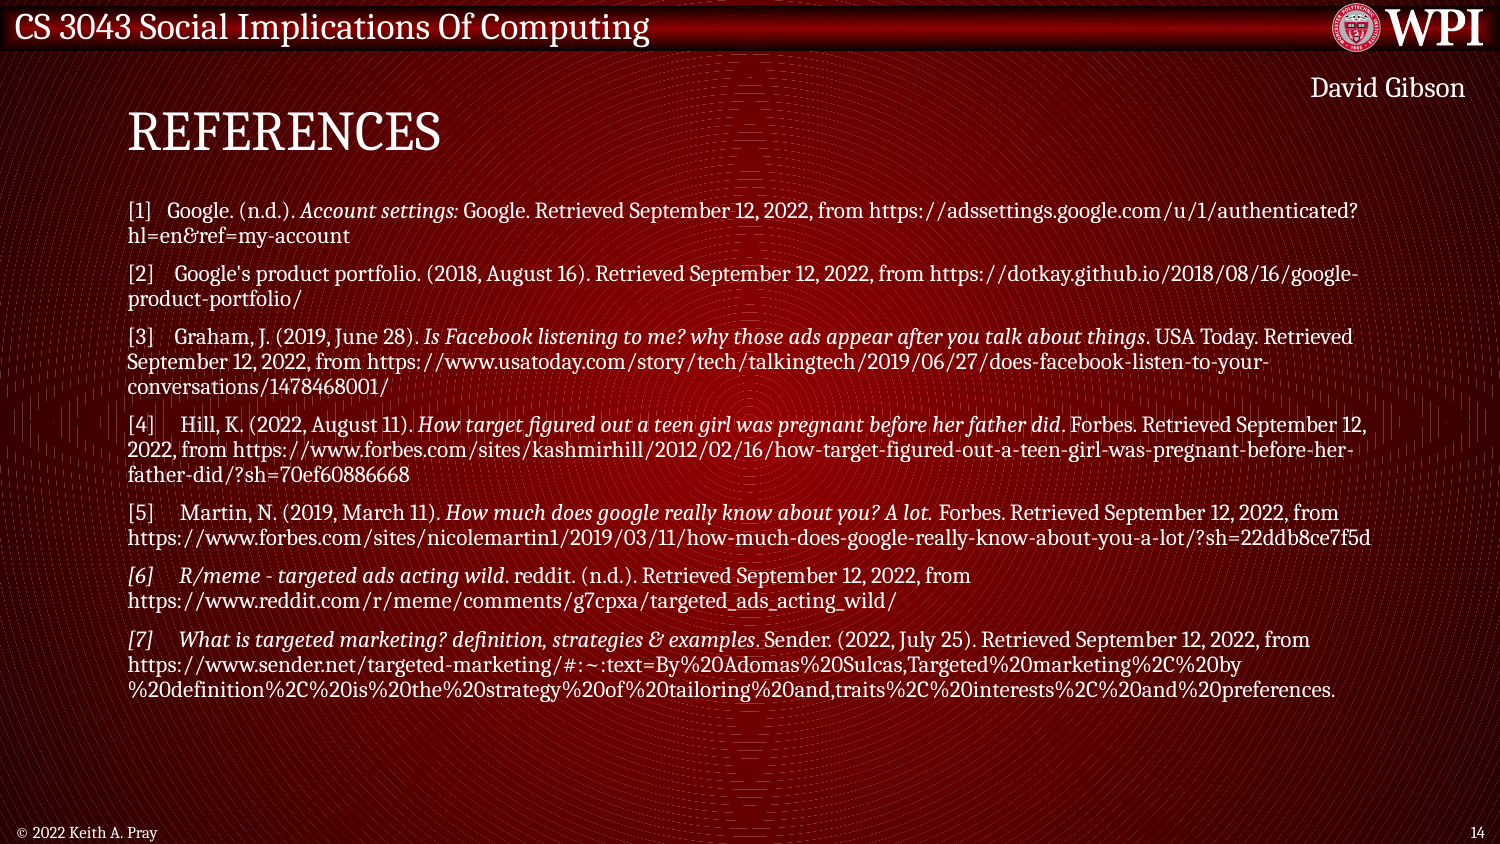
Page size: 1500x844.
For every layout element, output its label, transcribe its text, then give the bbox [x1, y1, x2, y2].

title References [112, 59, 1388, 190]
slide_number 14 [1397, 819, 1500, 844]
footer © 2022 Keith A. Pray [0, 819, 913, 844]
text_box David Gibson [1123, 61, 1481, 111]
picture [1332, 3, 1483, 52]
list [1] Google. (n.d.). Account settings: Google. Retrieved September 12, 2022, from https://adssettings.google.com/u/1/authenticated?hl=en&ref=my-account [2] Google's product portfolio. (2018, August 16). Retrieved September 12, 2022, from https://dotkay.github.io/2018/08/16/google-product-portfolio/ [3] Graham, J. (2019, June 28). Is Facebook listening to me? why those ads appear after you talk about things. USA Today. Retrieved September 12, 2022, from https://www.usatoday.com/story/tech/talkingtech/2019/06/27/does-facebook-listen-to-your-conversations/1478468001/ [4] Hill, K. (2022, August 11). How target figured out a teen girl was pregnant before her father did. Forbes. Retrieved September 12, 2022, from https://www.forbes.com/sites/kashmirhill/2012/02/16/how-target-figured-out-a-teen-girl-was-pregnant-before-her-father-did/?sh=70ef60886668 [5] Martin, N. (2019, March 11). How much does google really know about you? A lot. Forbes. Retrieved September 12, 2022, from https://www.forbes.com/sites/nicolemartin1/2019/03/11/how-much-does-google-really-know-about-you-a-lot/?sh=22ddb8ce7f5d [6] R/meme - targeted ads acting wild. reddit. (n.d.). Retrieved September 12, 2022, from https://www.reddit.com/r/meme/comments/g7cpxa/targeted_ads_acting_wild/ [7] What is targeted marketing? definition, strategies & examples. Sender. (2022, July 25). Retrieved September 12, 2022, from https://www.sender.net/targeted-marketing/#:~:text=By%20Adomas%20Sulcas,Targeted%20marketing%2C%20by%20definition%2C%20is%20the%20strategy%20of%20tailoring%20and,traits%2C%20interests%2C%20and%20preferences. [112, 190, 1388, 741]
